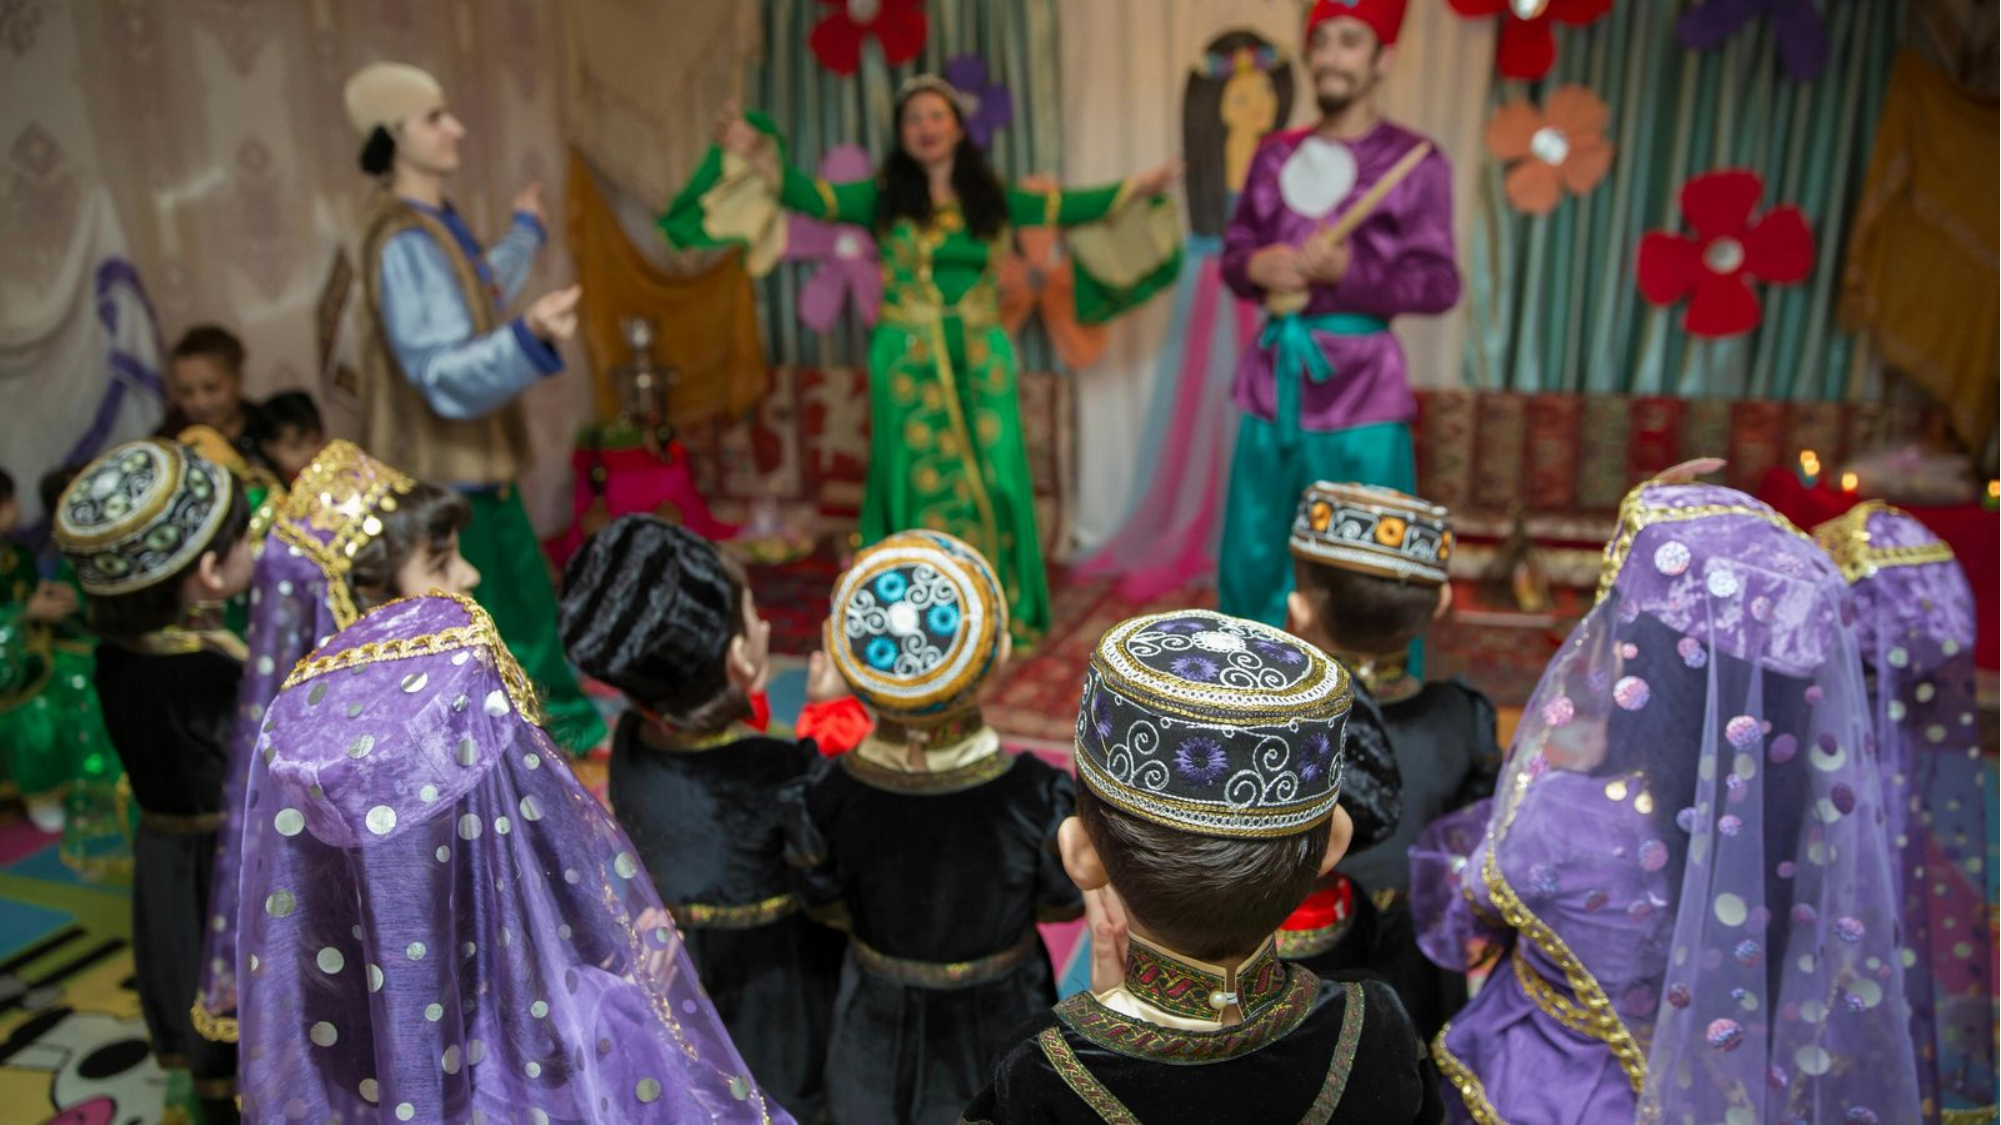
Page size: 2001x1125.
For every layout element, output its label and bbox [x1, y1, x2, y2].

list [0, 0, 2000, 1125]
